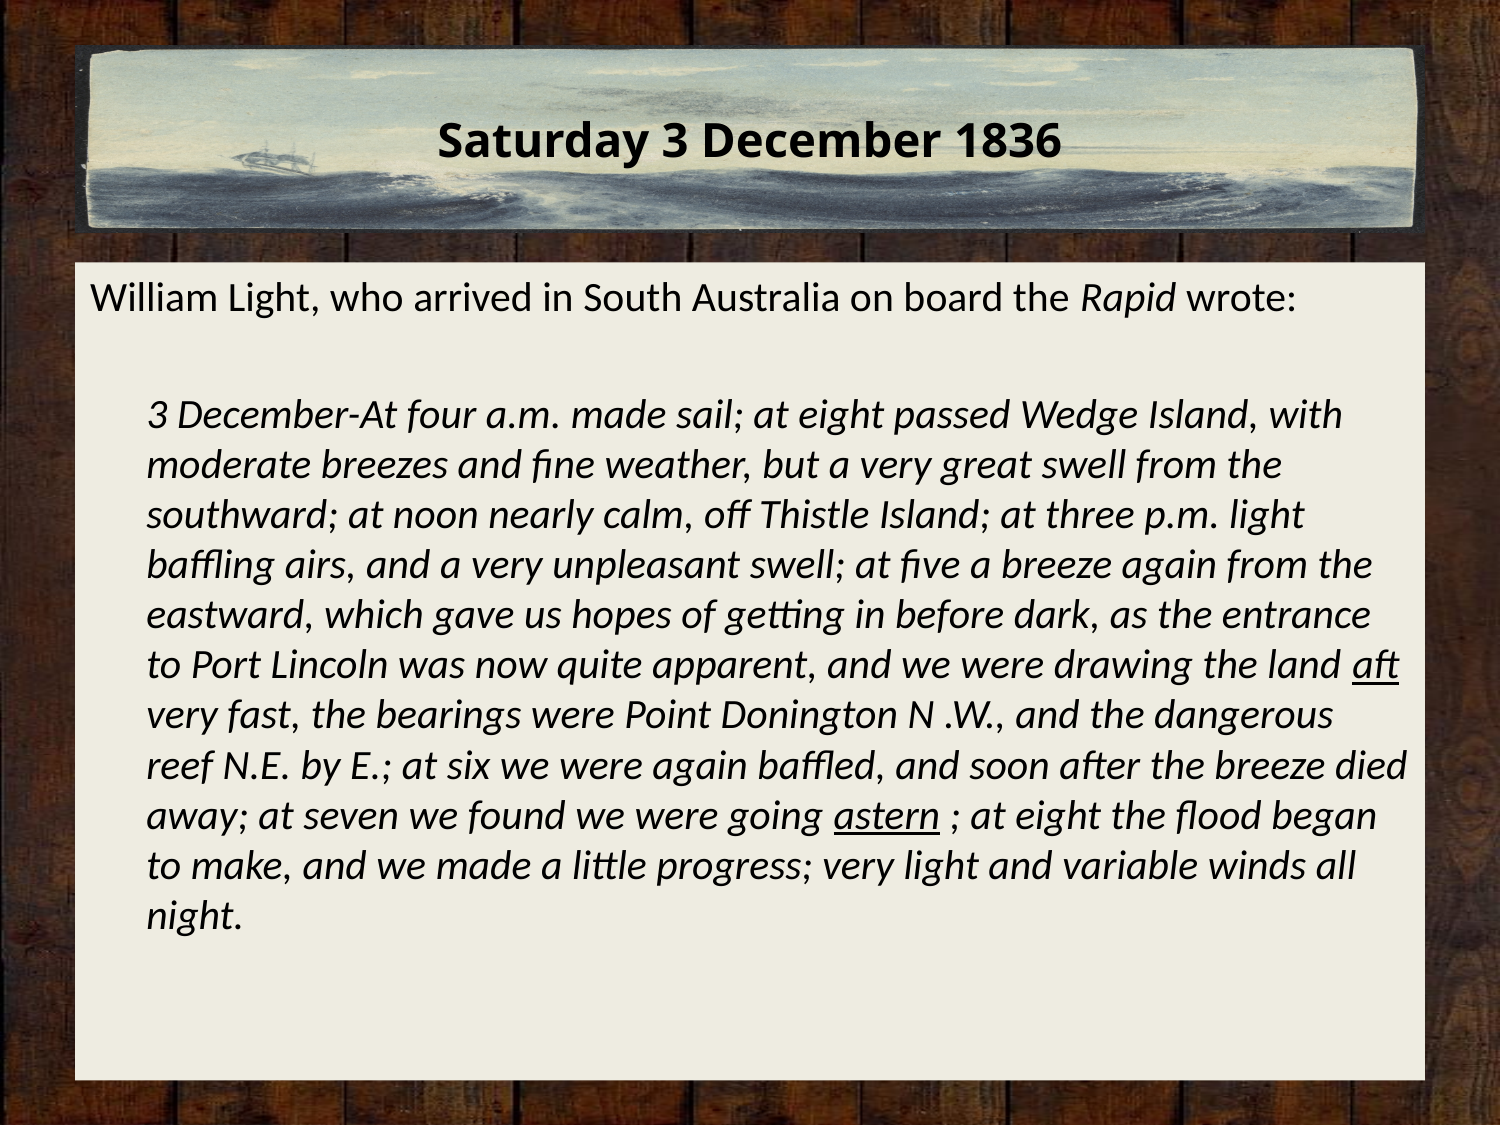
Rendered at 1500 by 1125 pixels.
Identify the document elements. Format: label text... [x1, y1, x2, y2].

picture [0, 0, 1500, 1125]
list William Light, who arrived in South Australia on board the Rapid wrote: 3 December-At four a.m. made sail; at eight passed Wedge Island, with moderate breezes and fine weather, but a very great swell from the southward; at noon nearly calm, off Thistle Island; at three p.m. light baffling airs, and a very unpleasant swell; at five a breeze again from the eastward, which gave us hopes of getting in before dark, as the entrance to Port Lincoln was now quite apparent, and we were drawing the land aft very fast, the bearings were Point Donington N .W., and the dangerous reef N.E. by E.; at six we were again baffled, and soon after the breeze died away; at seven we found we were going astern ; at eight the flood began to make, and we made a little progress; very light and variable winds all night. [75, 262, 1425, 1081]
title Saturday 3 December 1836 [75, 45, 1425, 233]
